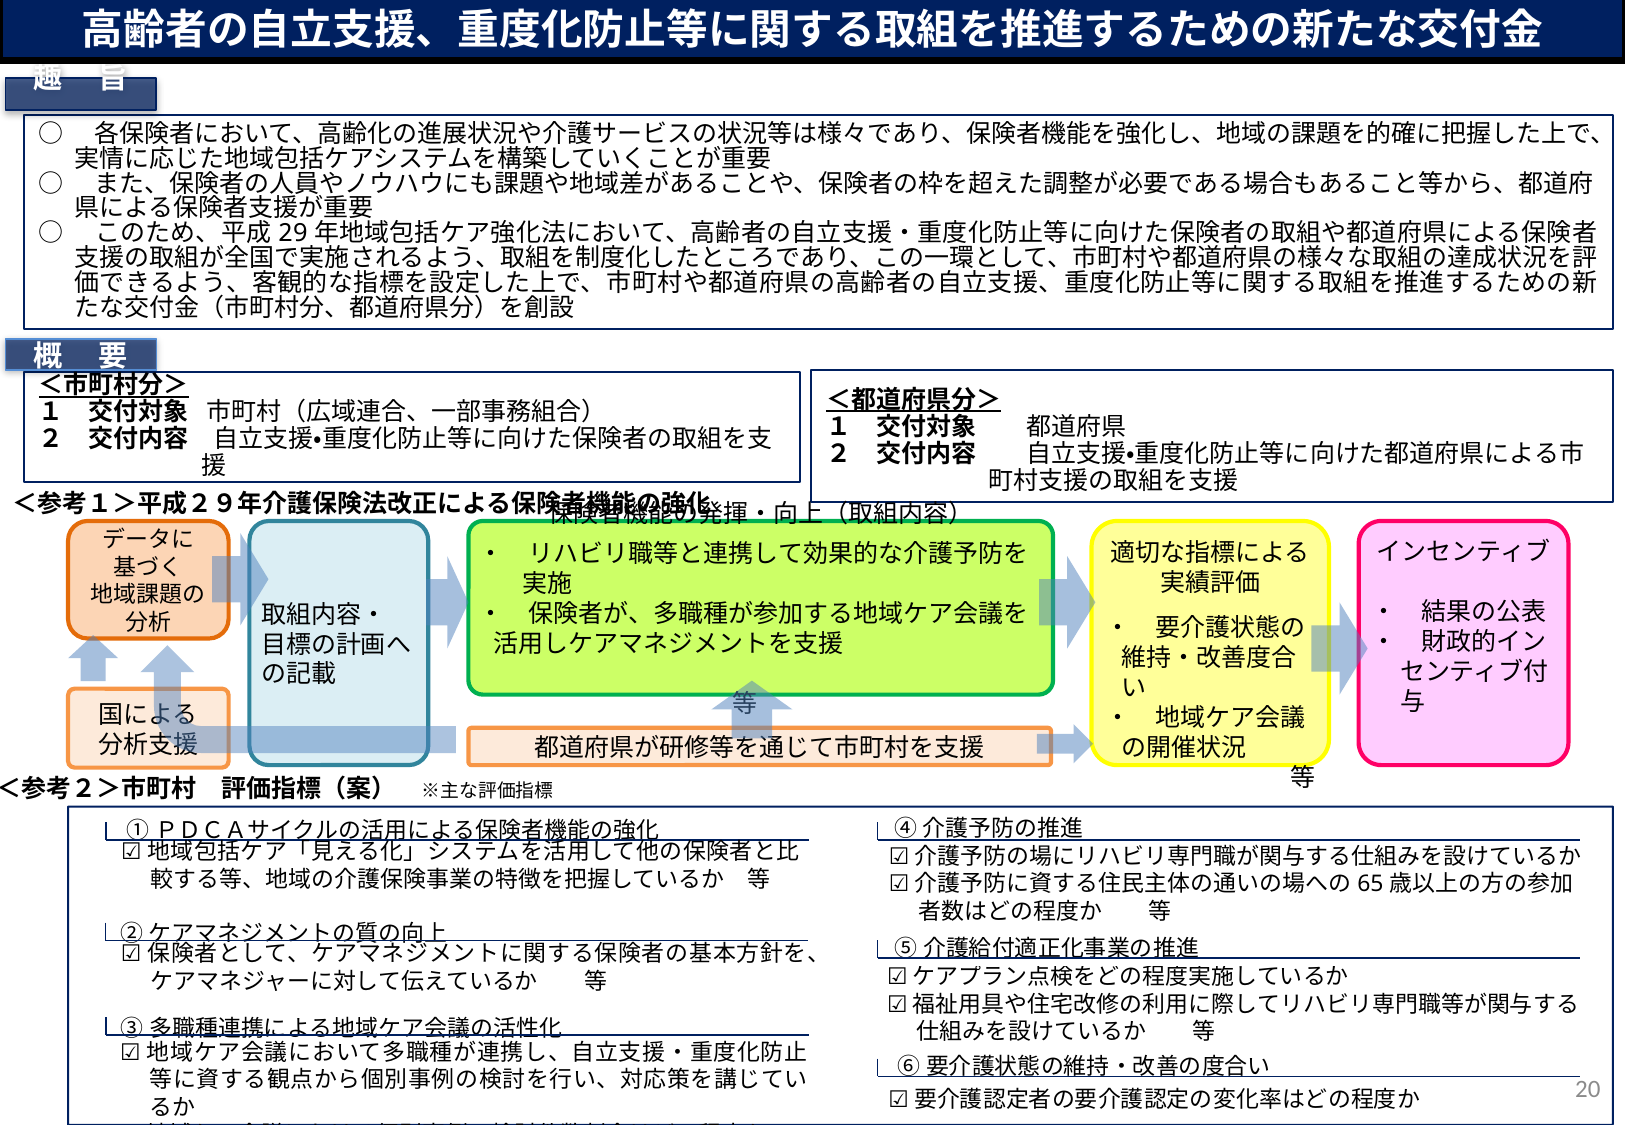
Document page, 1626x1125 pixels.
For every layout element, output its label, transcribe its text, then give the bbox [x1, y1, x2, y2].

text_box ☑地域包括ケア「見える化」システムを活用して他の保険者と比較する等、地域の介護保険事業の特徴を把握しているか 等 [106, 829, 815, 899]
text_box 都道府県が研修等を通じて市町村を支援 [466, 725, 1054, 768]
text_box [105, 822, 810, 841]
text_box ☑保険者として、ケアマネジメントに関する保険者の基本方針を、ケアマネジャーに対して伝えているか 等 [106, 931, 823, 1002]
text_box ☑地域ケア会議において多職種が連携し、自立支援・重度化防止等に資する観点から個別事例の検討を行い、対応策を講じているか ☑地域ケア会議における個別事例の検討件数割合はどの程度か 等 [105, 1030, 823, 1125]
text_box ☑介護予防の場にリハビリ専門職が関与する仕組みを設けているか ☑介護予防に資する住民主体の通いの場への65歳以上の方の参加者数はどの程度か 等 [874, 834, 1607, 932]
text_box [1034, 722, 1096, 766]
text_box 取組内容・ 目標の計画への記載 [249, 756, 428, 765]
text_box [105, 1016, 810, 1036]
text_box [709, 678, 795, 741]
text_box ＜参考２＞市町村 評価指標（案） ※主な評価指標 [0, 765, 568, 810]
slide_number 19 [1236, 1057, 1616, 1118]
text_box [877, 1058, 1581, 1077]
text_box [105, 922, 809, 941]
text_box データに 基づく 地域課題の分析 [65, 518, 231, 641]
text_box [210, 531, 271, 628]
text_box 取組内容・ 目標の計画への記載 [247, 518, 431, 723]
text_box ☑要介護認定者の要介護認定の変化率はどの程度か [873, 1080, 1607, 1119]
text_box [1309, 600, 1370, 697]
text_box 趣 旨 [5, 77, 157, 111]
text_box 保険者機能の発揮・向上（取組内容） ・ リハビリ職等と連携して効果的な介護予防を実施 ・ 保険者が、多職種が参加する地域ケア会議を活用しケアマネジメントを支援 等 [466, 518, 1056, 697]
text_box [1037, 554, 1098, 651]
text_box ☑ケアプラン点検をどの程度実施しているか ☑福祉用具や住宅改修の利用に際してリハビリ専門職等が関与する仕組みを設けているか 等 [872, 954, 1605, 1052]
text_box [877, 940, 1581, 959]
text_box [424, 554, 471, 651]
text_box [877, 822, 1581, 841]
text_box ⑥要介護状態の維持・改善の度合い [868, 1043, 1569, 1087]
text_box ＜市町村分＞ １ 交付対象 市町村（広域連合、一部事務組合） ２ 交付内容 自立支援・重度化防止等に向けた保険者の取組を支援 [22, 370, 802, 484]
text_box 概 要 [5, 338, 157, 371]
text_box ＜参考１＞平成２９年介護保険法改正による保険者機能の強化 [0, 479, 727, 525]
text_box ③多職種連携による地域ケア会議の活性化 [91, 1004, 817, 1049]
text_box ＜都道府県分＞ １ 交付対象 都道府県 ２ 交付内容 自立支援・重度化防止等に向けた都道府県による市町村支援の取組を支援 [809, 368, 1615, 505]
text_box [66, 804, 1615, 1125]
text_box ②ケアマネジメントの質の向上 [90, 910, 816, 955]
text_box [138, 643, 459, 756]
text_box ①ＰＤＣＡサイクルの活用による保険者機能の強化 [108, 811, 816, 843]
text_box 適切な指標による実績評価 ・ 要介護状態の維持・改善度合い ・ 地域ケア会議の開催状況 等 [1089, 518, 1332, 768]
text_box ④介護予防の推進 [865, 808, 1559, 846]
text_box ⑤介護給付適正化事業の推進 [865, 927, 1559, 968]
text_box 高齢者の自立支援、重度化防止等に関する取組を推進するための新たな交付金 [0, 0, 1625, 61]
text_box インセンティブ ・ 結果の公表 ・ 財政的インセンティブ付与 [1356, 518, 1571, 768]
text_box [66, 633, 121, 684]
text_box ○ 各保険者において、高齢化の進展状況や介護サービスの状況等は様々であり、保険者機能を強化し、地域の課題を的確に把握した上で、実情に応じた地域包括ケアシステムを構築していくことが重要 ○ また、保険者の人員やノウハウにも課題や地域差があることや、保険者の枠を超えた調整が必要である場合もあること等から、都道府県による保険者支援が重要 ○ このため、平成29年地域包括ケア強化法において、高齢者の自立支援・重度化防止等に向けた保険者の取組や都道府県による保険者支援の取組が全国で実施されるよう、取組を制度化したところであり、この一環として、市町村や都道府県の様々な取組の達成状況を評価できるよう、客観的な指標を設定した上で、市町村や都道府県の高齢者の自立支援、重度化防止等に関する取組を推進するための新たな交付金（市町村分、都道府県分）を創設 [21, 113, 1615, 331]
text_box 国による 分析支援 [65, 686, 231, 765]
